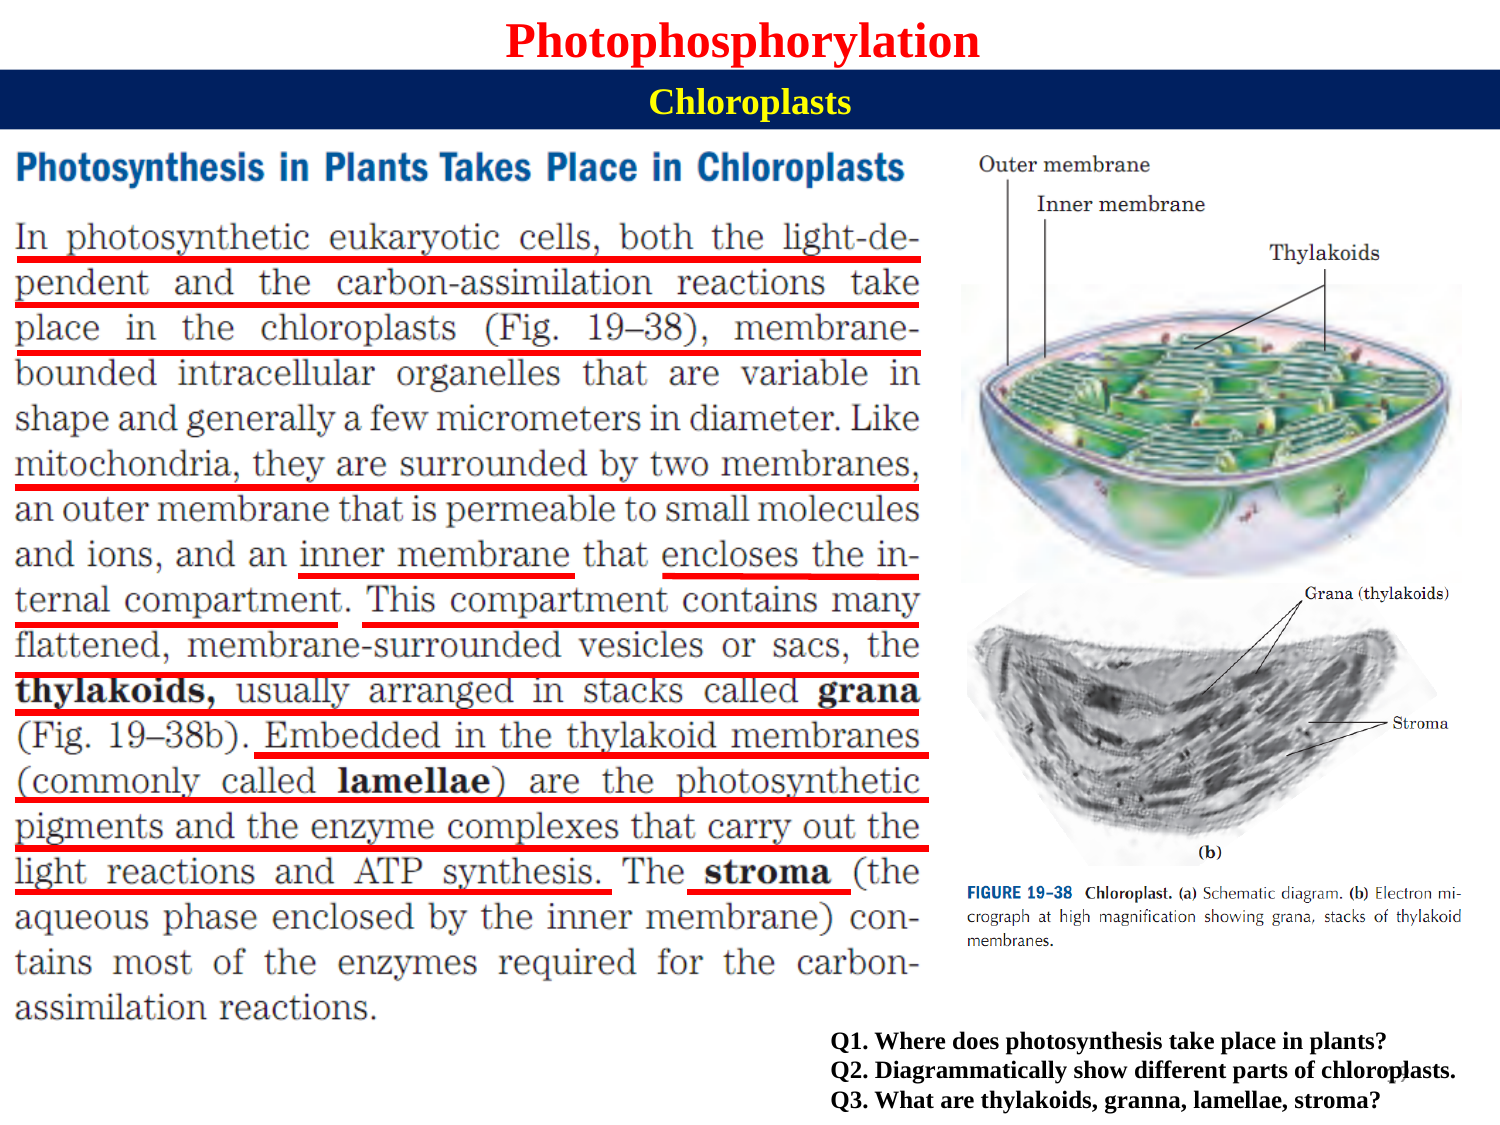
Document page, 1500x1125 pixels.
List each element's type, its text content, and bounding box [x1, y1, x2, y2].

text_box Chloroplasts [0, 69, 1500, 130]
text_box Q1. Where does photosynthesis take place in plants? Q2. Diagrammatically show different parts of chloroplasts. Q3. What are thylakoids, granna, lamellae, stroma? [815, 1016, 1495, 1122]
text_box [4, 133, 1466, 1028]
text_box Photophosphorylation [490, 0, 1010, 69]
slide_number 19 [1074, 1042, 1425, 1103]
